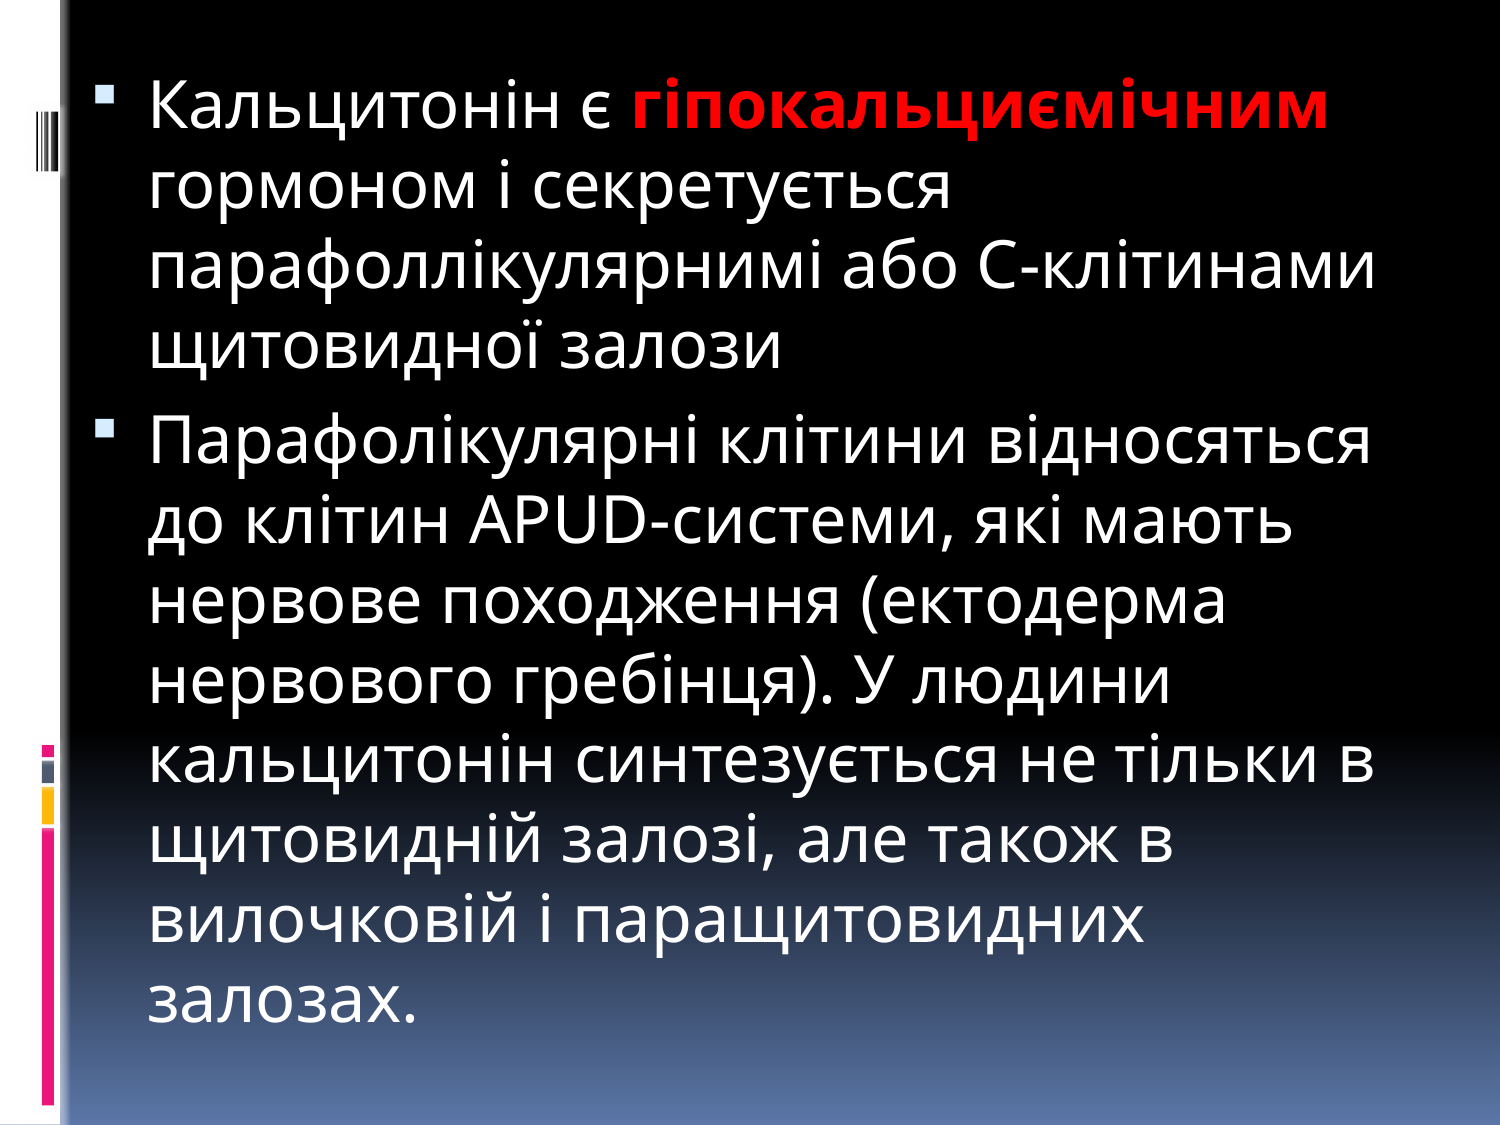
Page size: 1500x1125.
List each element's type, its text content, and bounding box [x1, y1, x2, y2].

list Кальцитонін є гіпокальциємічним гормоном і секретується парафоллікулярнимі або С-клітинами щитовидної залози Парафолікулярні клітини відносяться до клітин APUD-системи, які мають нервове походження (ектодерма нервового гребінця). У людини кальцитонін синтезується не тільки в щитовидній залозі, але також в вилочковій і паращитовидних залозах. [64, 54, 1425, 1005]
